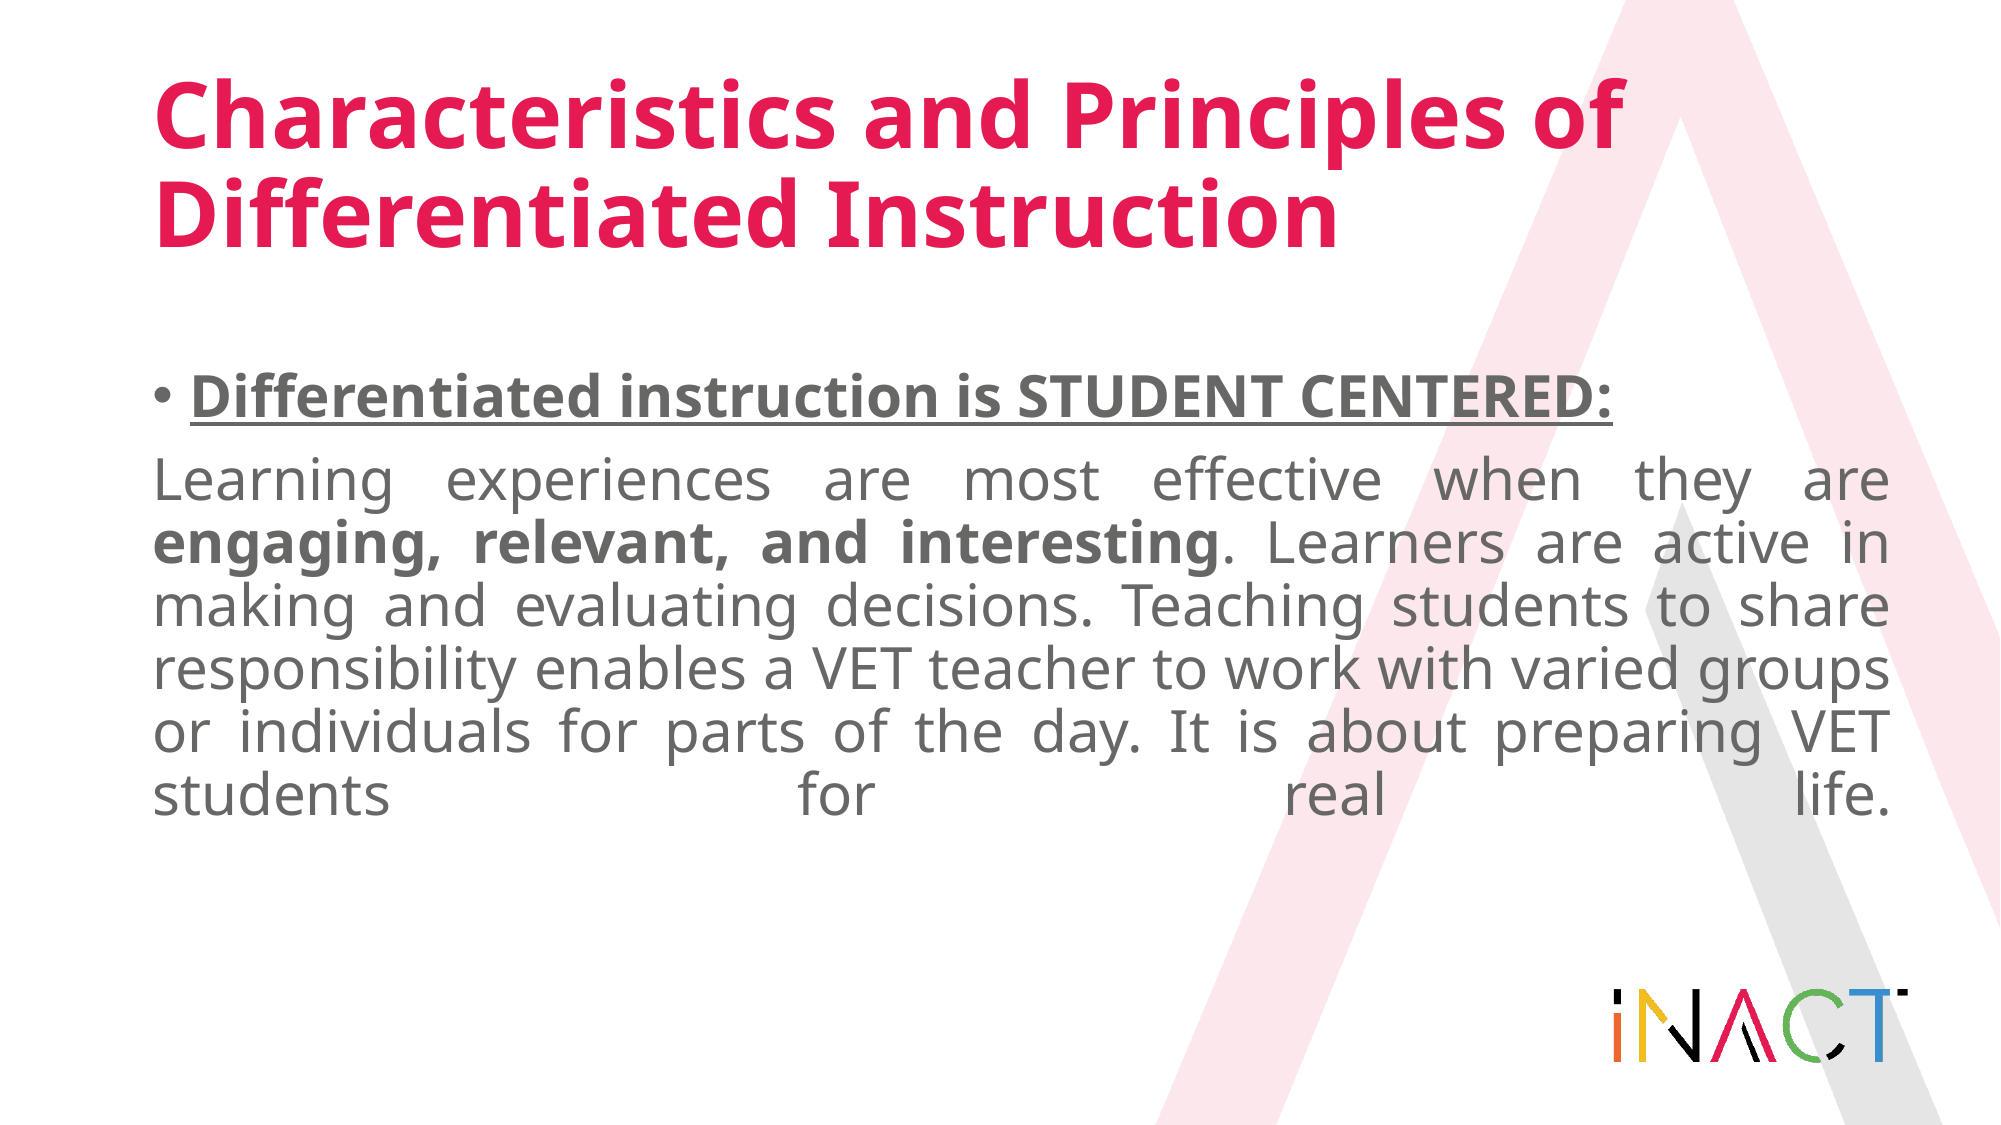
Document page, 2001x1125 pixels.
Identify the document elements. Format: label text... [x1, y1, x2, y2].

list Differentiated instruction is STUDENT CENTERED: Learning experiences are most effective when they are engaging, relevant, and interesting. Learners are active in making and evaluating decisions. Teaching students to share responsibility enables a VET teacher to work with varied groups or individuals for parts of the day. It is about preparing VET students for real life. [137, 359, 1907, 948]
title Characteristics and Principles of Differentiated Instruction [137, 59, 1863, 278]
picture [1148, 0, 2001, 1125]
